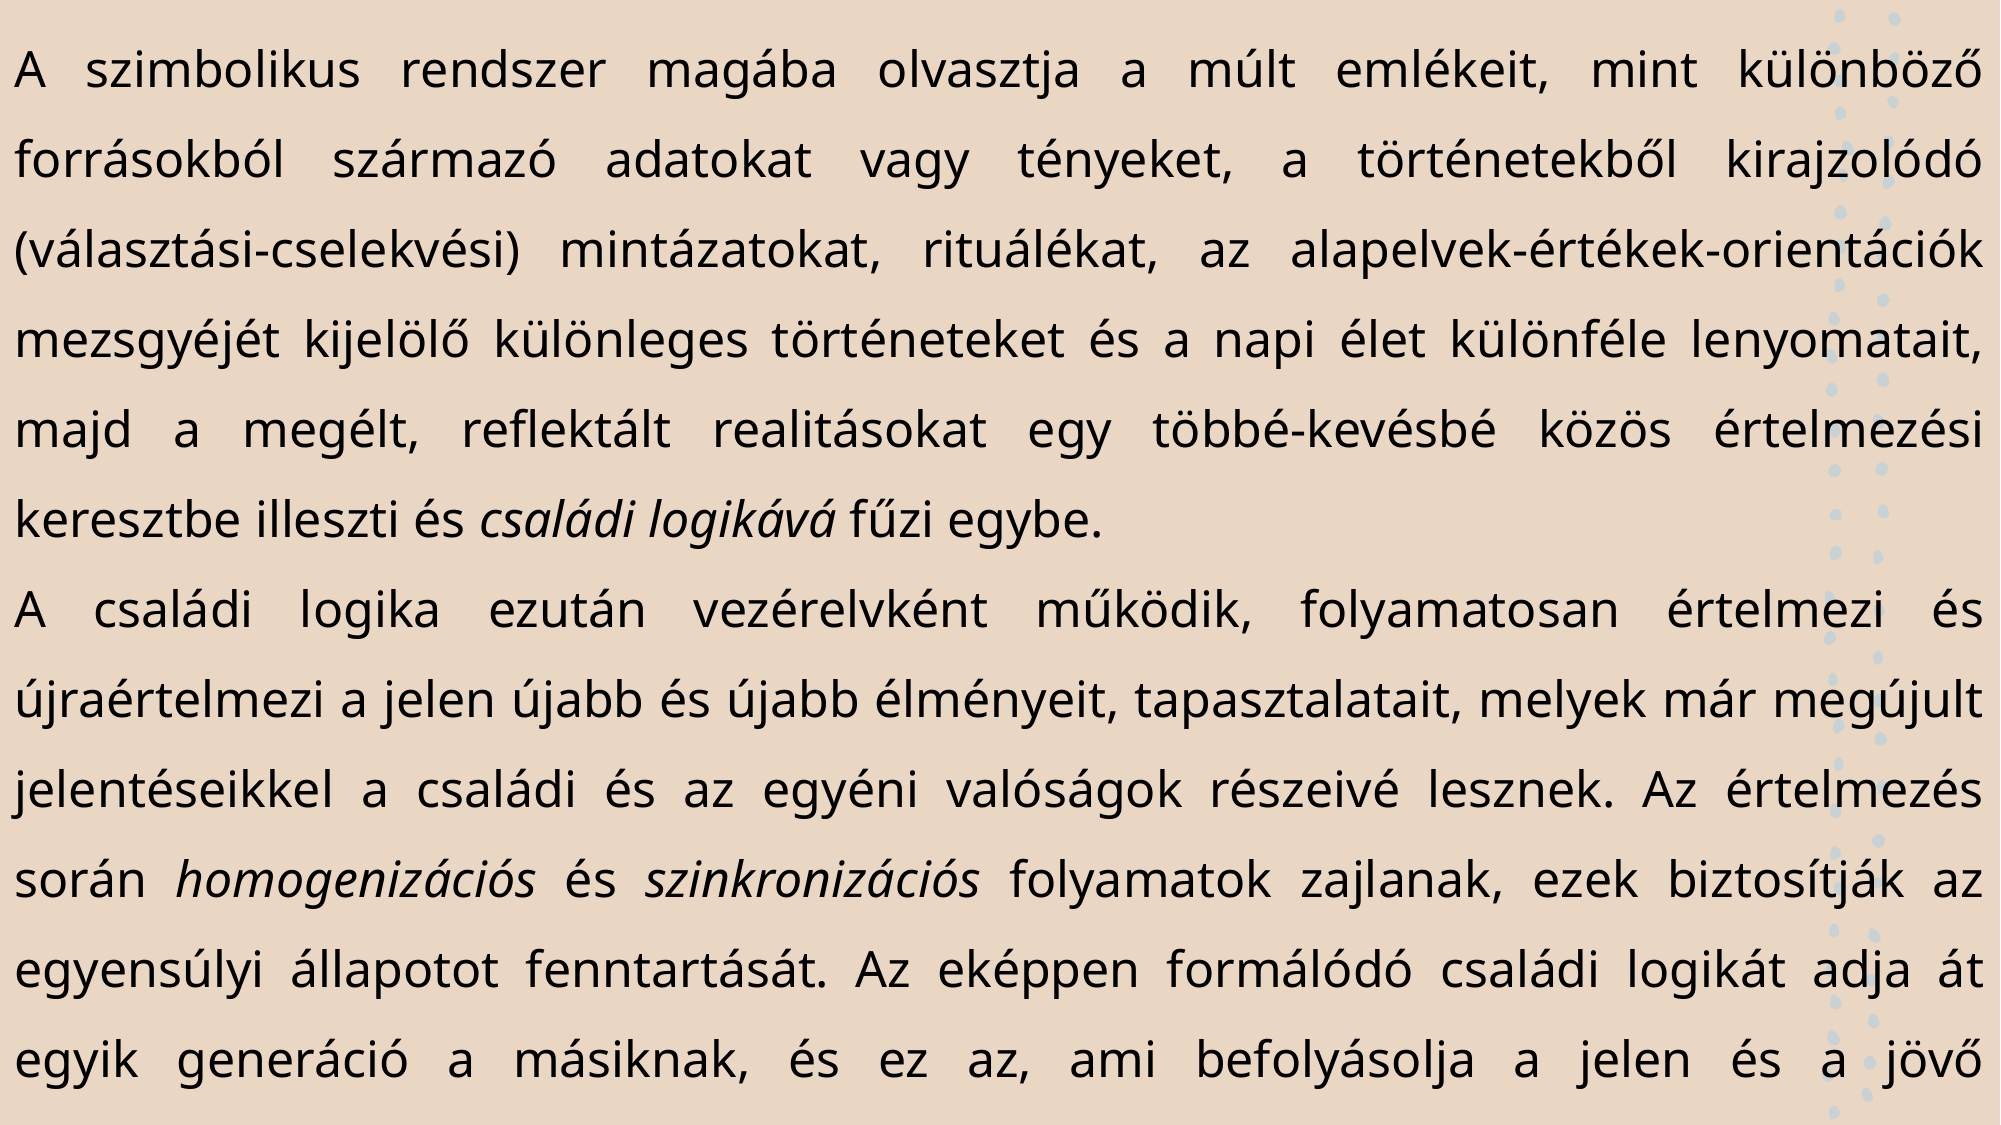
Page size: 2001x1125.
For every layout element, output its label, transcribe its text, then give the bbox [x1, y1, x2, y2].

text_box A szimbolikus rendszer magába olvasztja a múlt emlékeit, mint különböző forrásokból származó adatokat vagy tényeket, a történetekből kirajzolódó (választási-cselekvési) mintázatokat, rituálékat, az alapelvek-értékek-orientációk mezsgyéjét kijelölő különleges történeteket és a napi élet különféle lenyomatait, majd a megélt, reflektált realitásokat egy többé-kevésbé közös értelmezési keresztbe illeszti és családi logikává fűzi egybe. A családi logika ezután vezérelvként működik, folyamatosan értelmezi és újraértelmezi a jelen újabb és újabb élményeit, tapasztalatait, melyek már megújult jelentéseikkel a családi és az egyéni valóságok részeivé lesznek. Az értelmezés során homogenizációs és szinkronizációs folyamatok zajlanak, ezek biztosítják az egyensúlyi állapotot fenntartását. Az eképpen formálódó családi logikát adja át egyik generáció a másiknak, és ez az, ami befolyásolja a jelen és a jövő generációinak percepcióit- [0, 0, 2000, 1125]
